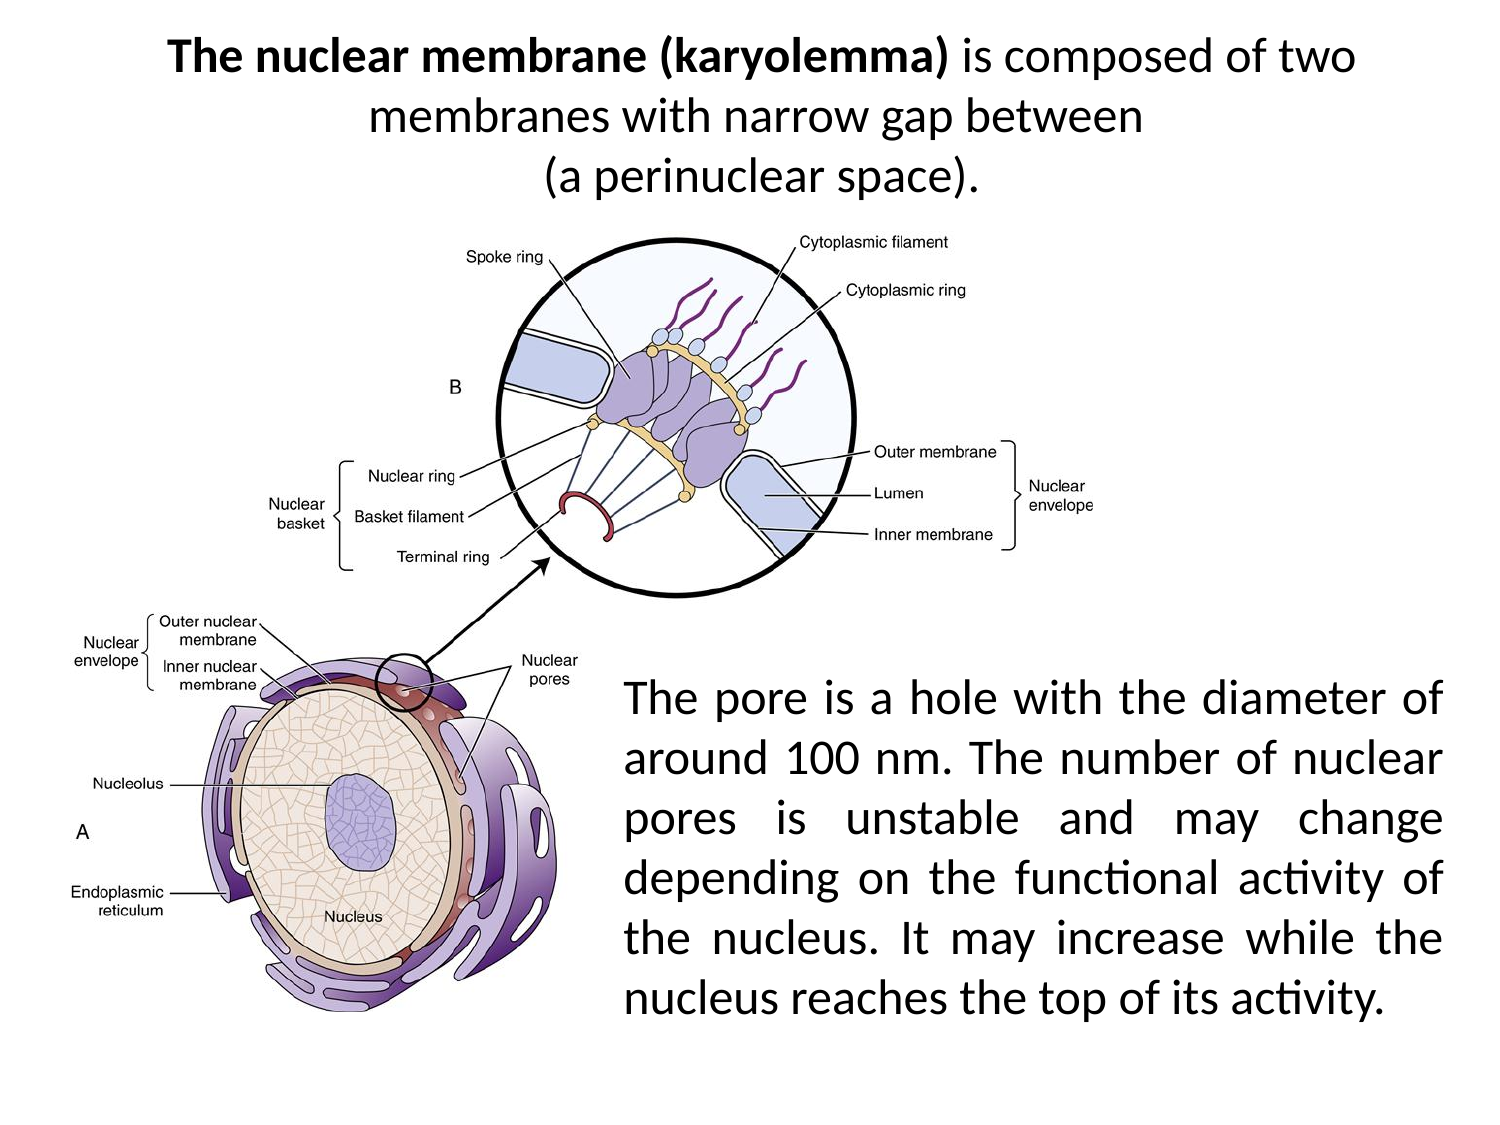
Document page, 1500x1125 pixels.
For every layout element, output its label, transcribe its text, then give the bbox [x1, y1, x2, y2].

title The nuclear membrane (karyolemma) is composed of two membranes with narrow gap between (a perinuclear space). [64, 19, 1459, 207]
picture [70, 231, 1093, 1012]
text_box The pore is a hole with the diameter of around 100 nm. The number of nuclear pores is unstable and may change depending on the functional activity of the nucleus. It may increase while the nucleus reaches the top of its activity. [608, 656, 1460, 1032]
